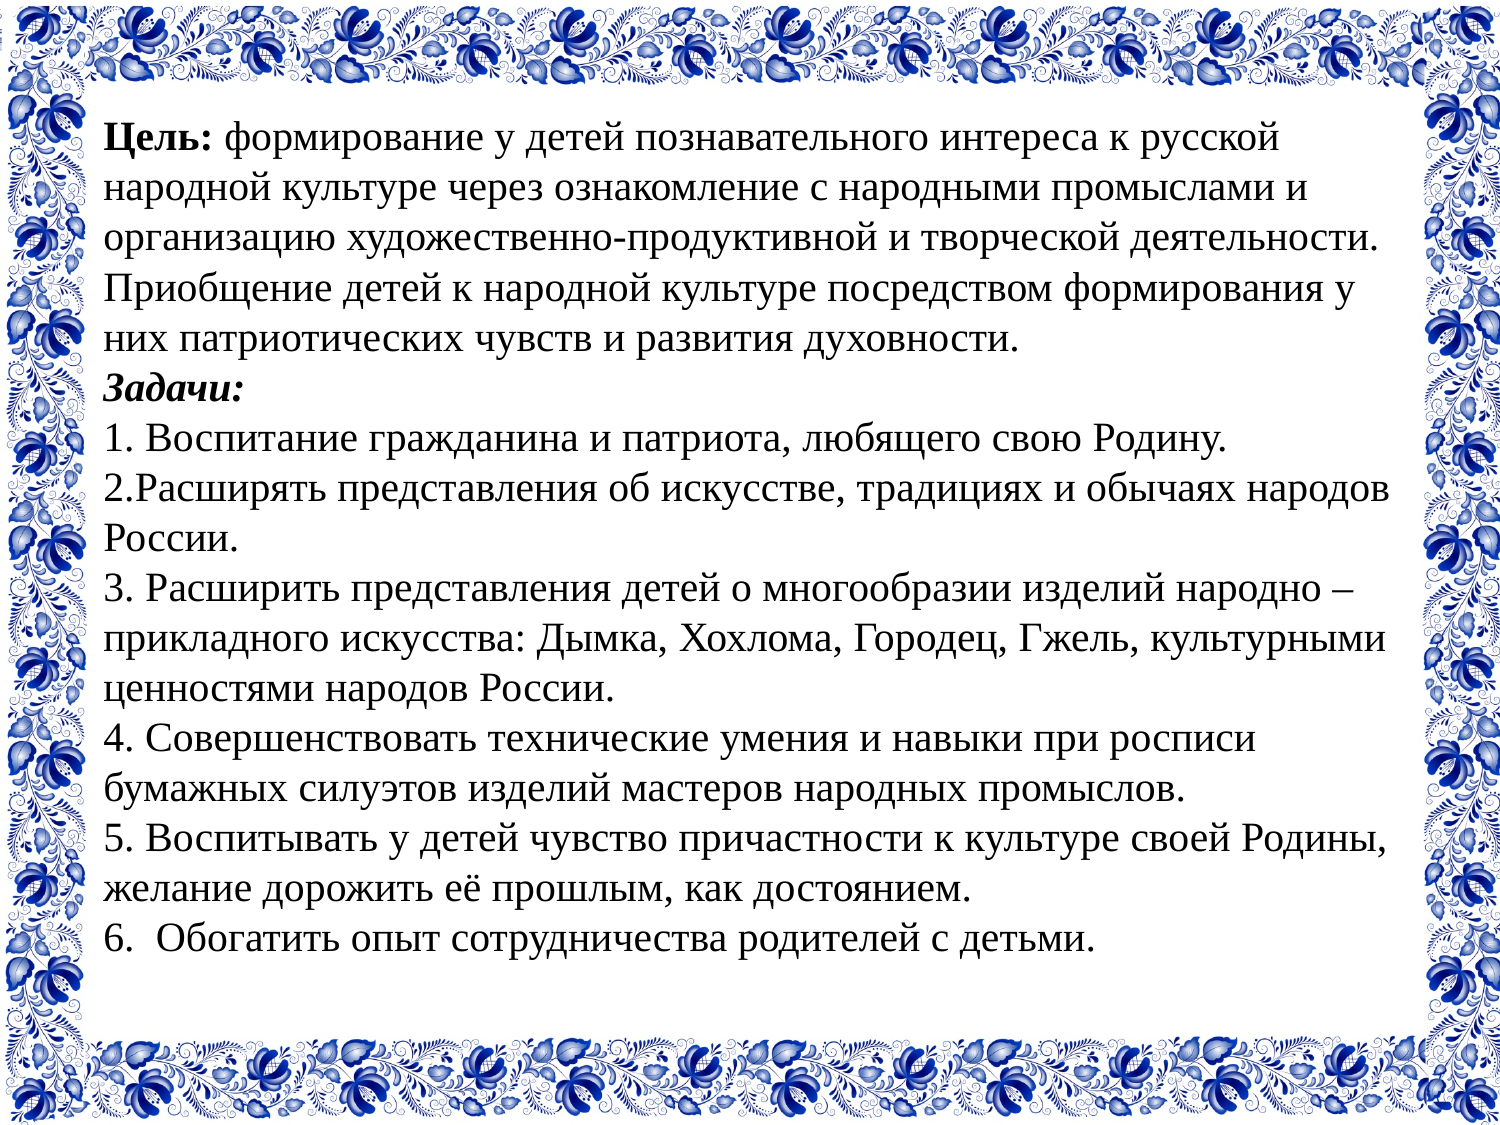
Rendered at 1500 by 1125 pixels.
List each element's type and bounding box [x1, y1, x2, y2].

list [0, 0, 1500, 1125]
